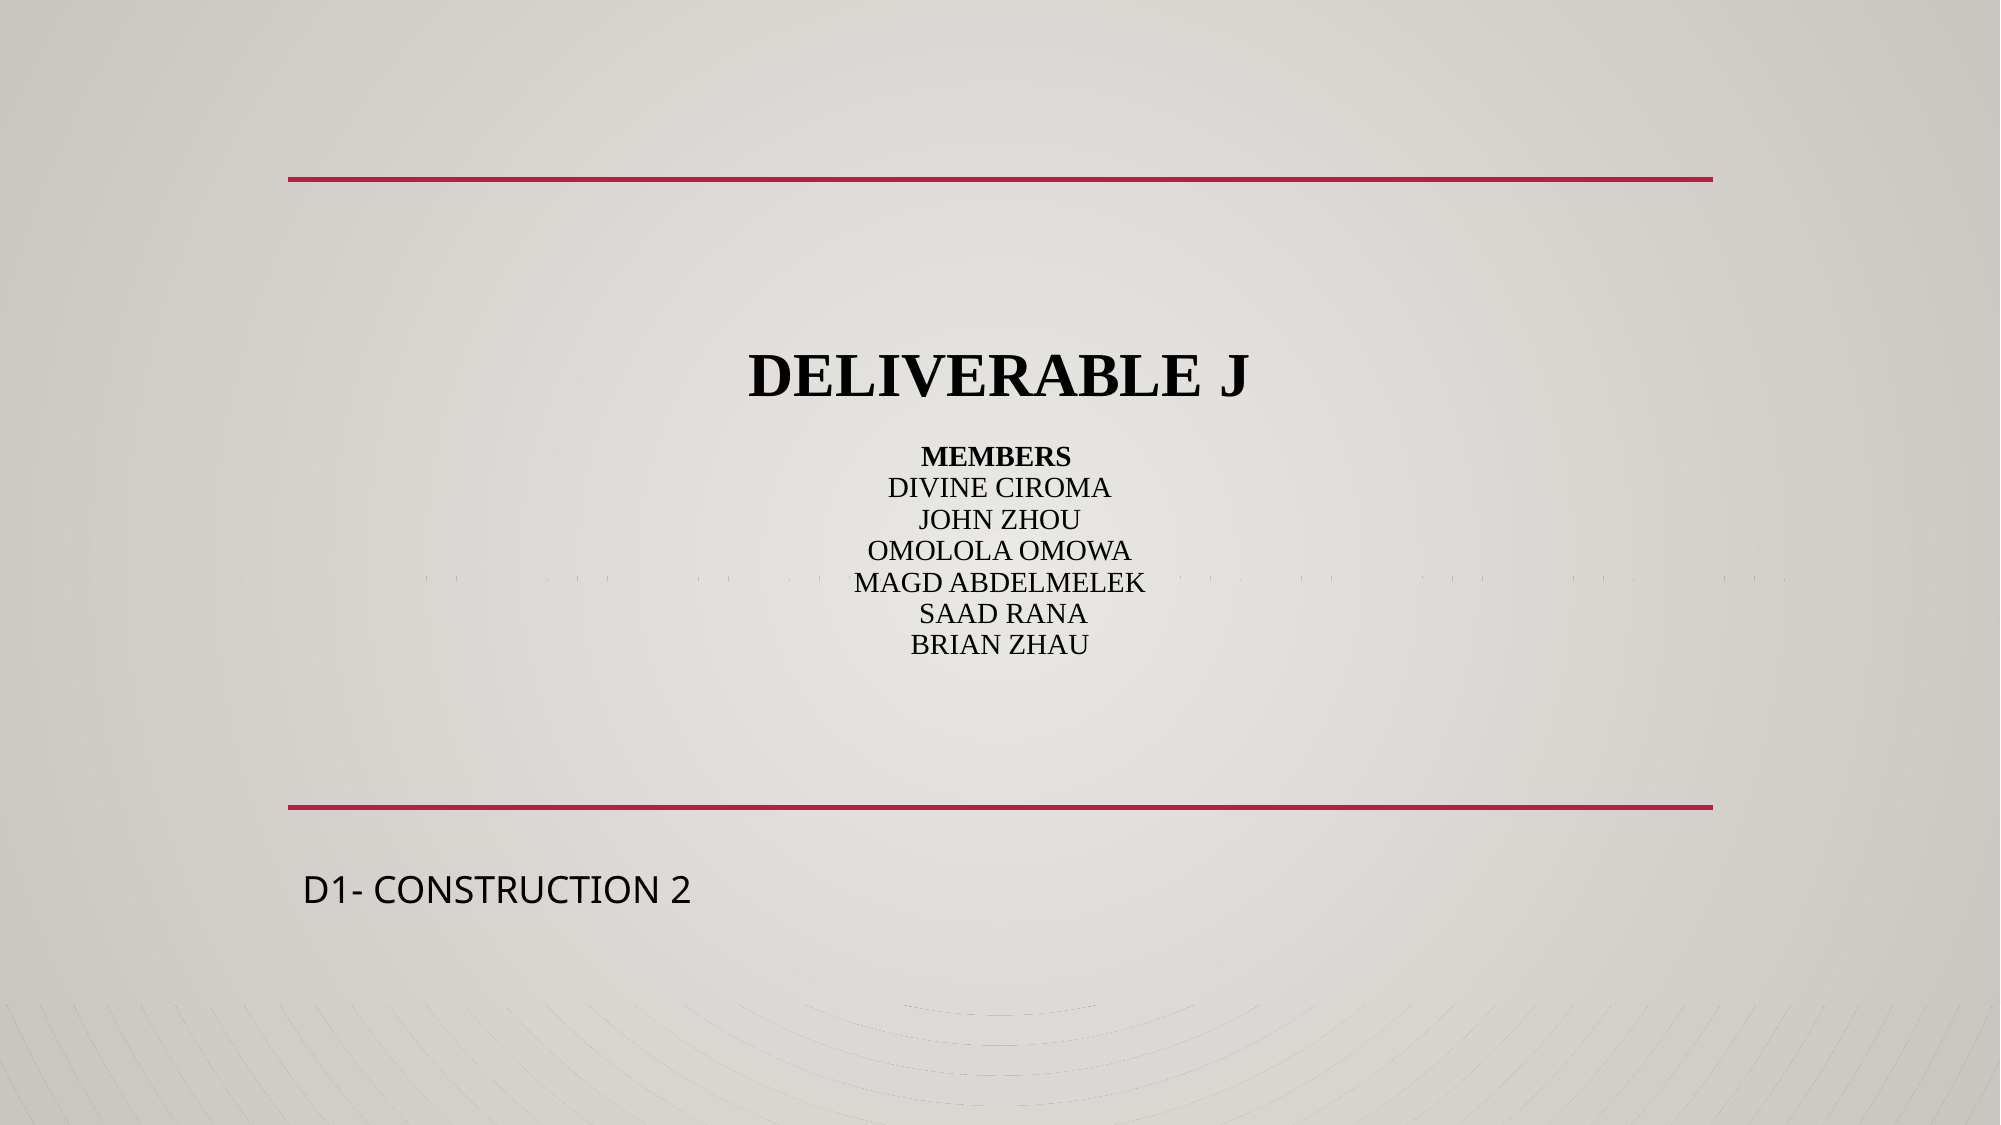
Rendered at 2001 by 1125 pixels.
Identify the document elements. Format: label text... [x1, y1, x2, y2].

subtitle D1- CONSTRUCTION 2 [287, 841, 1713, 946]
title DELIVERABLE J MEMBERS DIVINE CIROMA JOHN ZHOU OMOLOLA OMOWA MAGD ABDELMELEK SAAD RANA BRIAN ZHAU [287, 234, 1713, 766]
text_box [0, 0, 2000, 1125]
